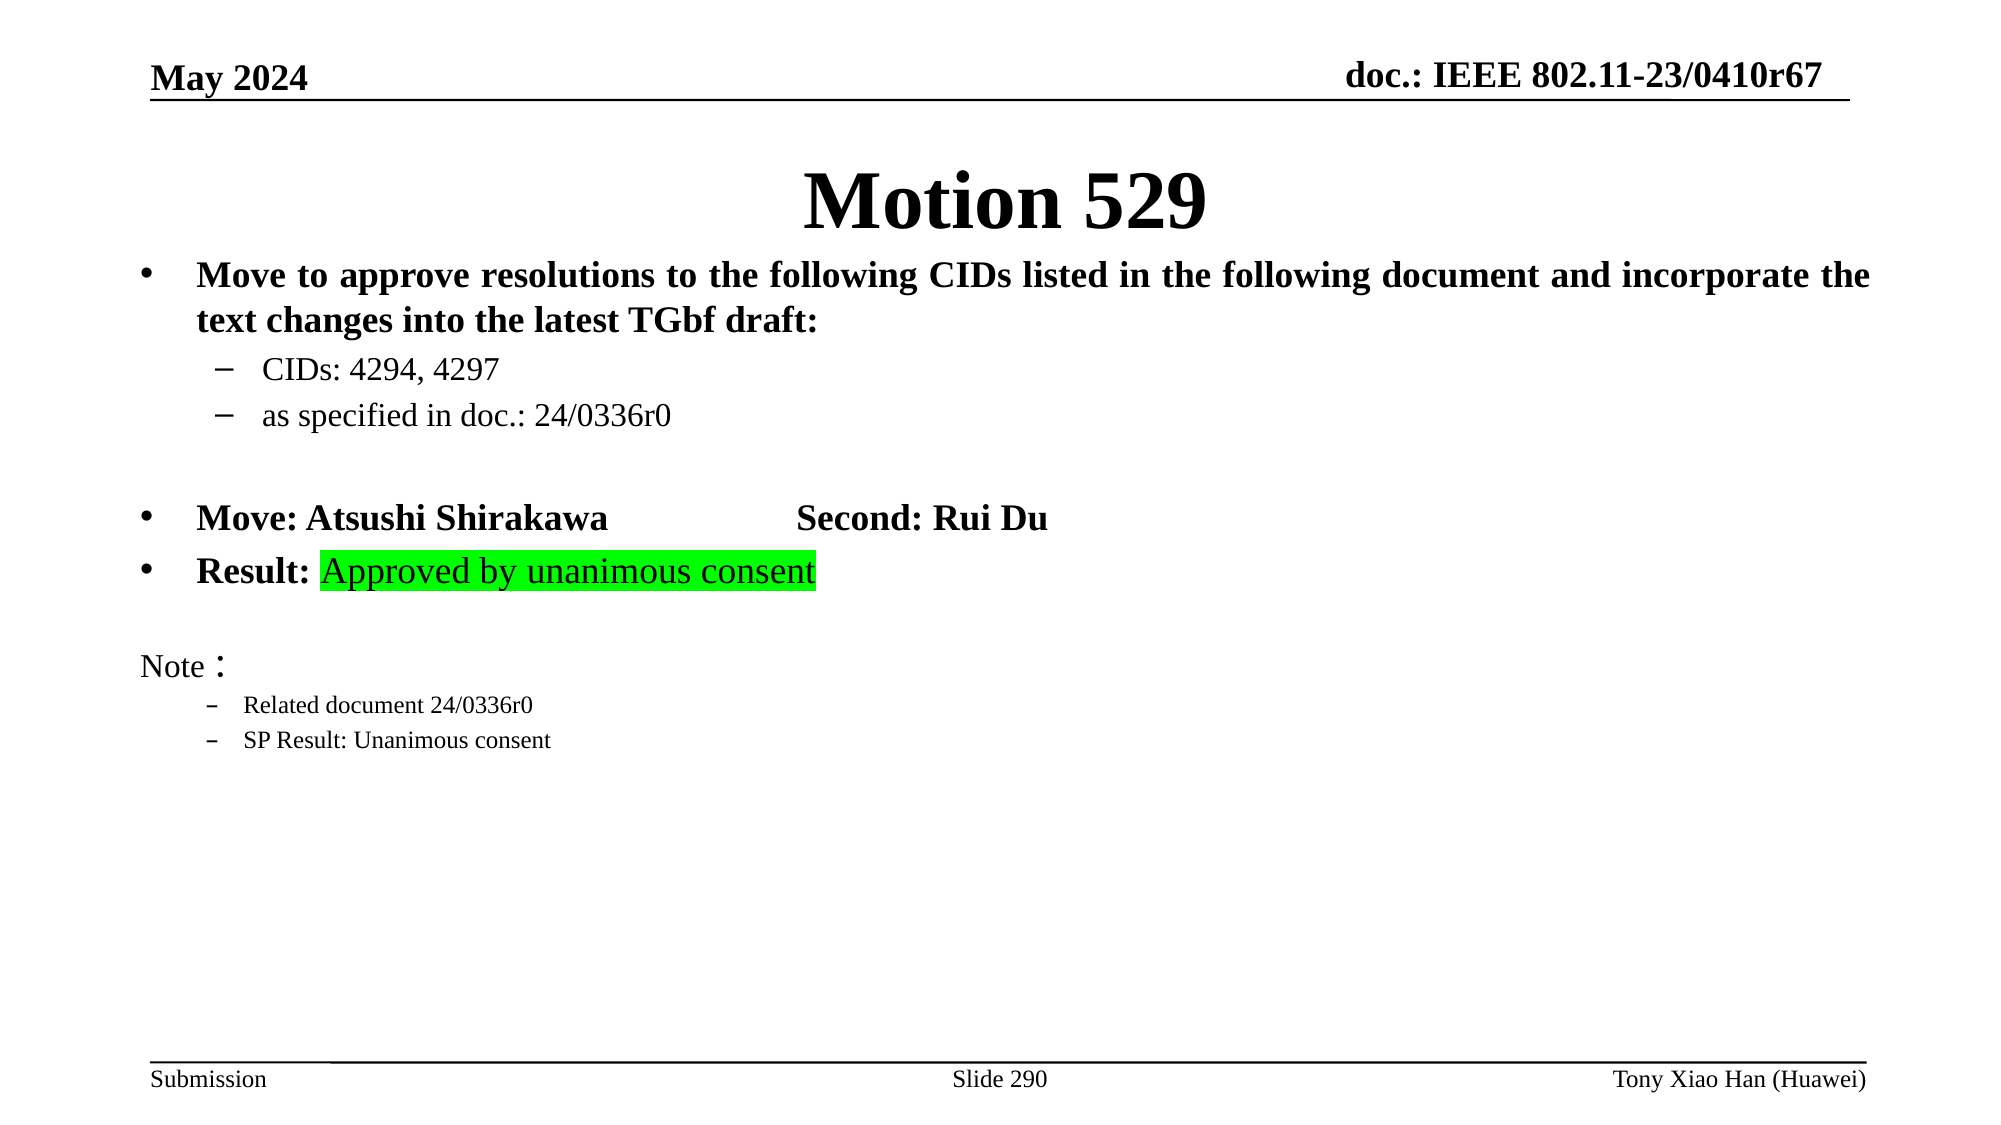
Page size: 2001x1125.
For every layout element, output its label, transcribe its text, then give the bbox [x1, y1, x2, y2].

text_box Move to approve resolutions to the following CIDs listed in the following document and incorporate the text changes into the latest TGbf draft: CIDs: 4294, 4297 as specified in doc.: 24/0336r0 Move: Atsushi Shirakawa Second: Rui Du Result: Approved by unanimous consent Note： Related document 24/0336r0 SP Result: Unanimous consent [125, 212, 1888, 988]
text_box Motion 529 [368, 137, 1644, 212]
